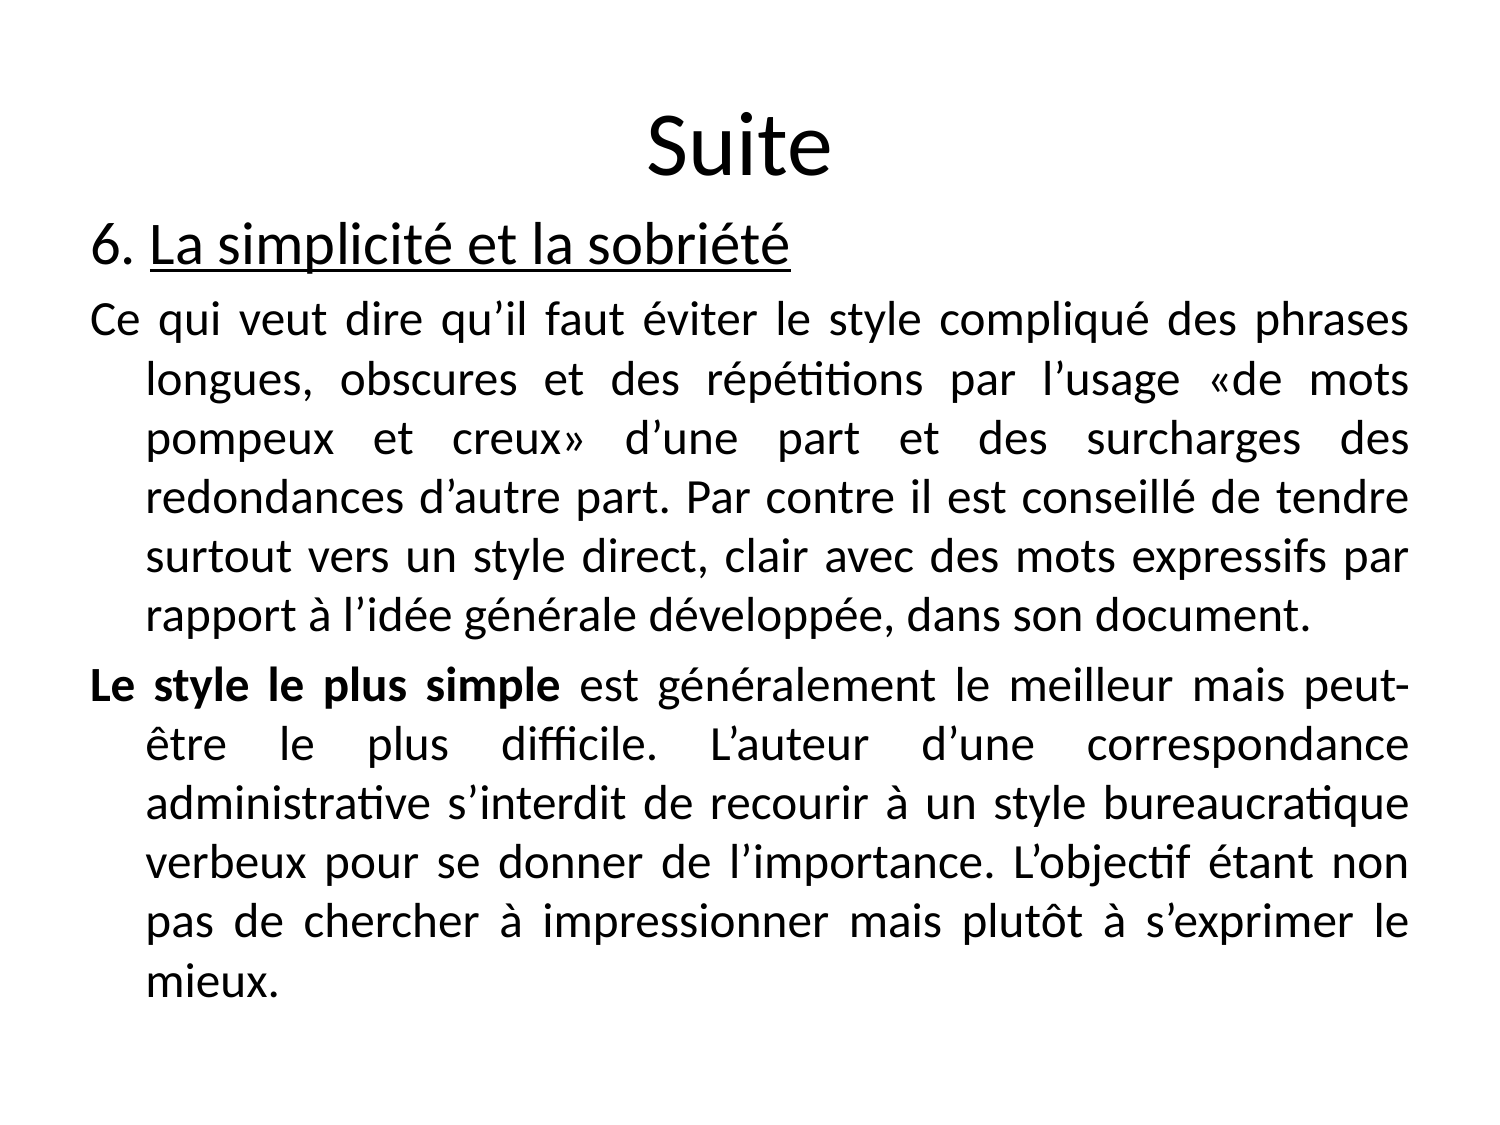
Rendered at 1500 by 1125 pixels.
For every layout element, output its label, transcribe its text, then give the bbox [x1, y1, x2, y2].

title Suite [75, 45, 1425, 196]
list 6. La simplicité et la sobriété Ce qui veut dire qu’il faut éviter le style compliqué des phrases longues, obscures et des répétitions par l’usage «de mots pompeux et creux» d’une part et des surcharges des redondances d’autre part. Par contre il est conseillé de tendre surtout vers un style direct, clair avec des mots expressifs par rapport à l’idée générale développée, dans son document. Le style le plus simple est généralement le meilleur mais peut-être le plus difficile. L’auteur d’une correspondance administrative s’interdit de recourir à un style bureaucratique verbeux pour se donner de l’importance. L’objectif étant non pas de chercher à impressionner mais plutôt à s’exprimer le mieux. [75, 196, 1425, 1059]
